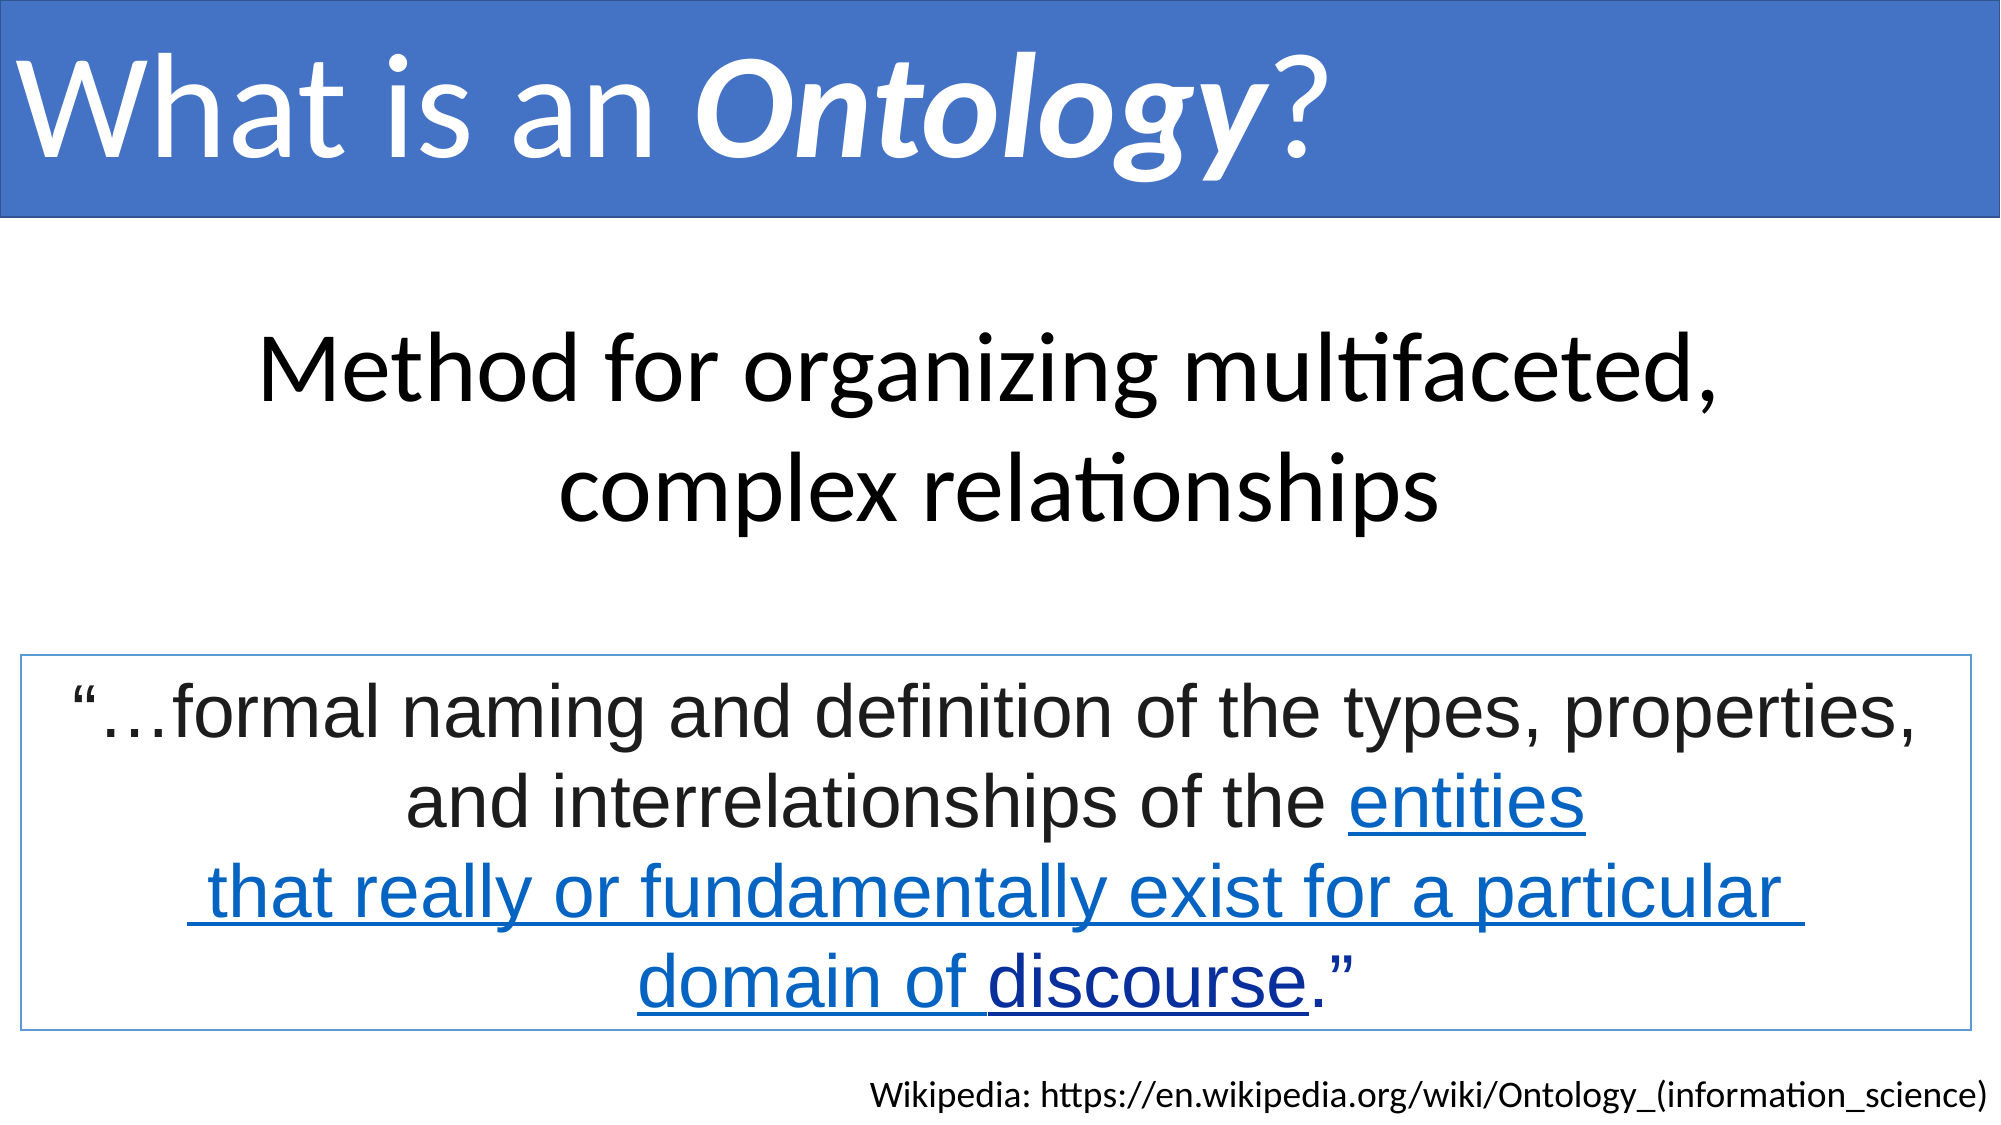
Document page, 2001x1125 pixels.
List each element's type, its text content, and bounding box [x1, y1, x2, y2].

title What is an Ontology? [0, 0, 2000, 218]
text_box “…formal naming and definition of the types, properties, and interrelationships of the entities that really or fundamentally exist for a particular domain of discourse.” [20, 654, 1972, 1031]
text_box Wikipedia: https://en.wikipedia.org/wiki/Ontology_(information_science) [855, 1063, 2000, 1123]
text_box Method for organizing multifaceted, complex relationships [241, 293, 1759, 549]
